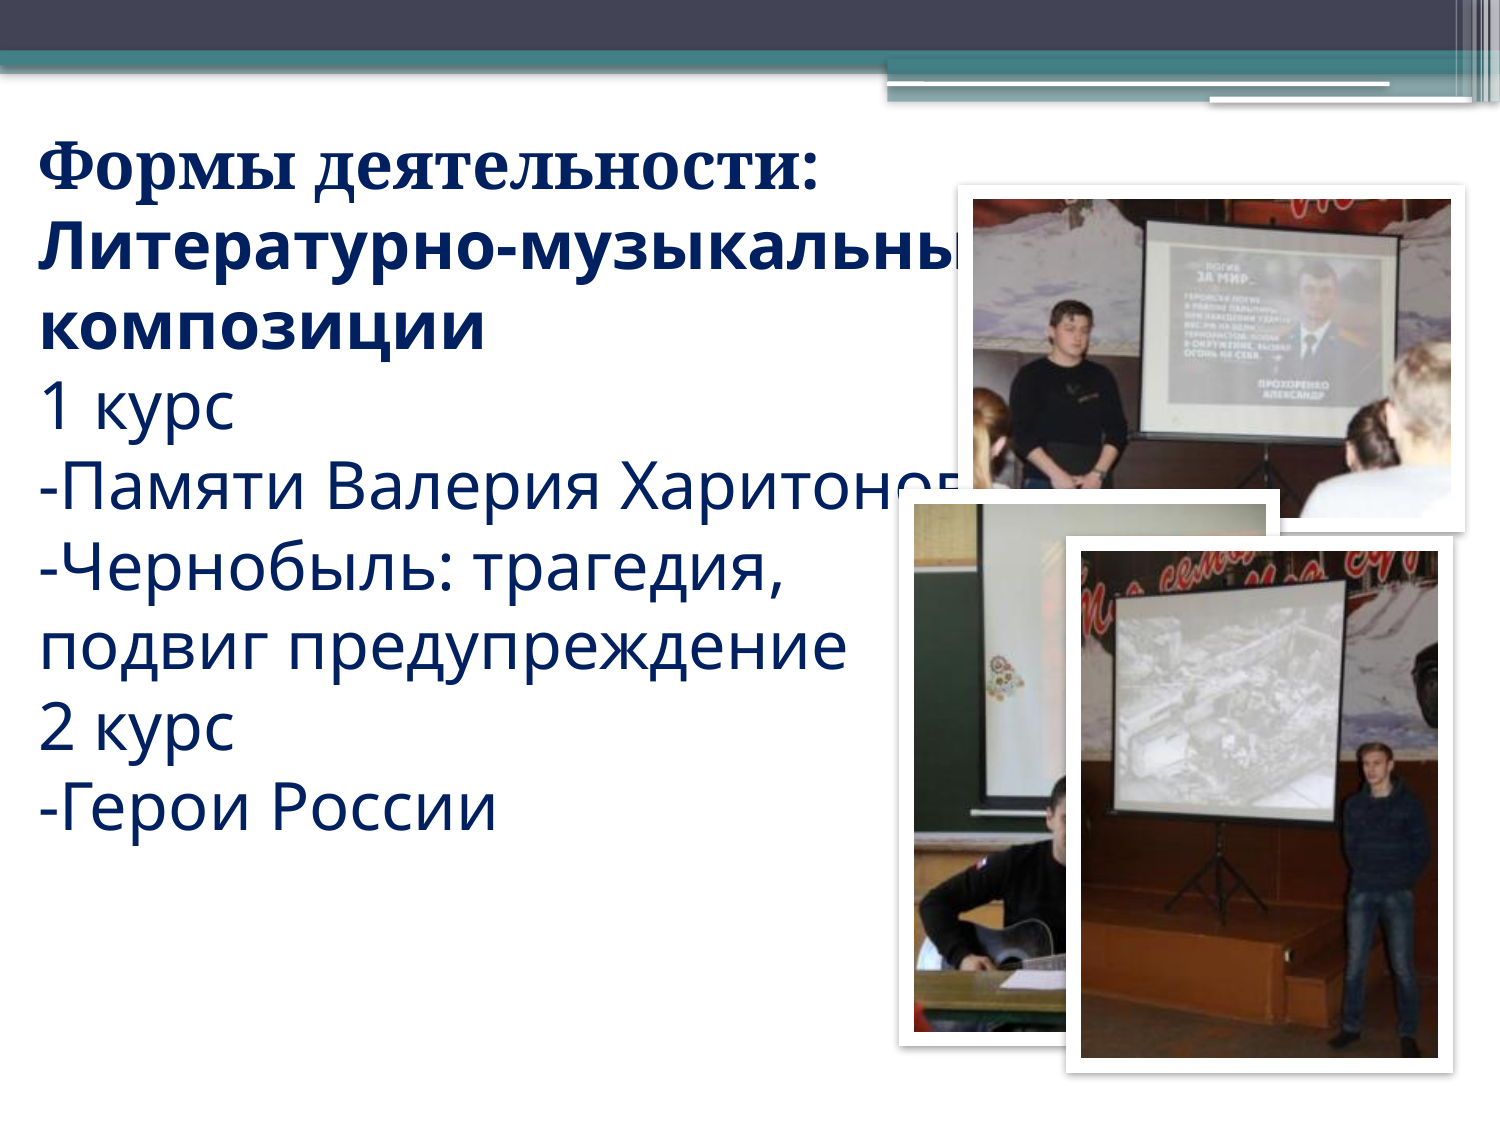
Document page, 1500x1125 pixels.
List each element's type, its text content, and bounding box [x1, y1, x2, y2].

picture [913, 198, 1451, 1059]
list [70, 656, 894, 780]
title Формы деятельности: Литературно-музыкальные композиции 1 курс -Памяти Валерия Харитонова -Чернобыль: трагедия, подвиг предупреждение 2 курс -Герои России [23, 105, 1119, 941]
